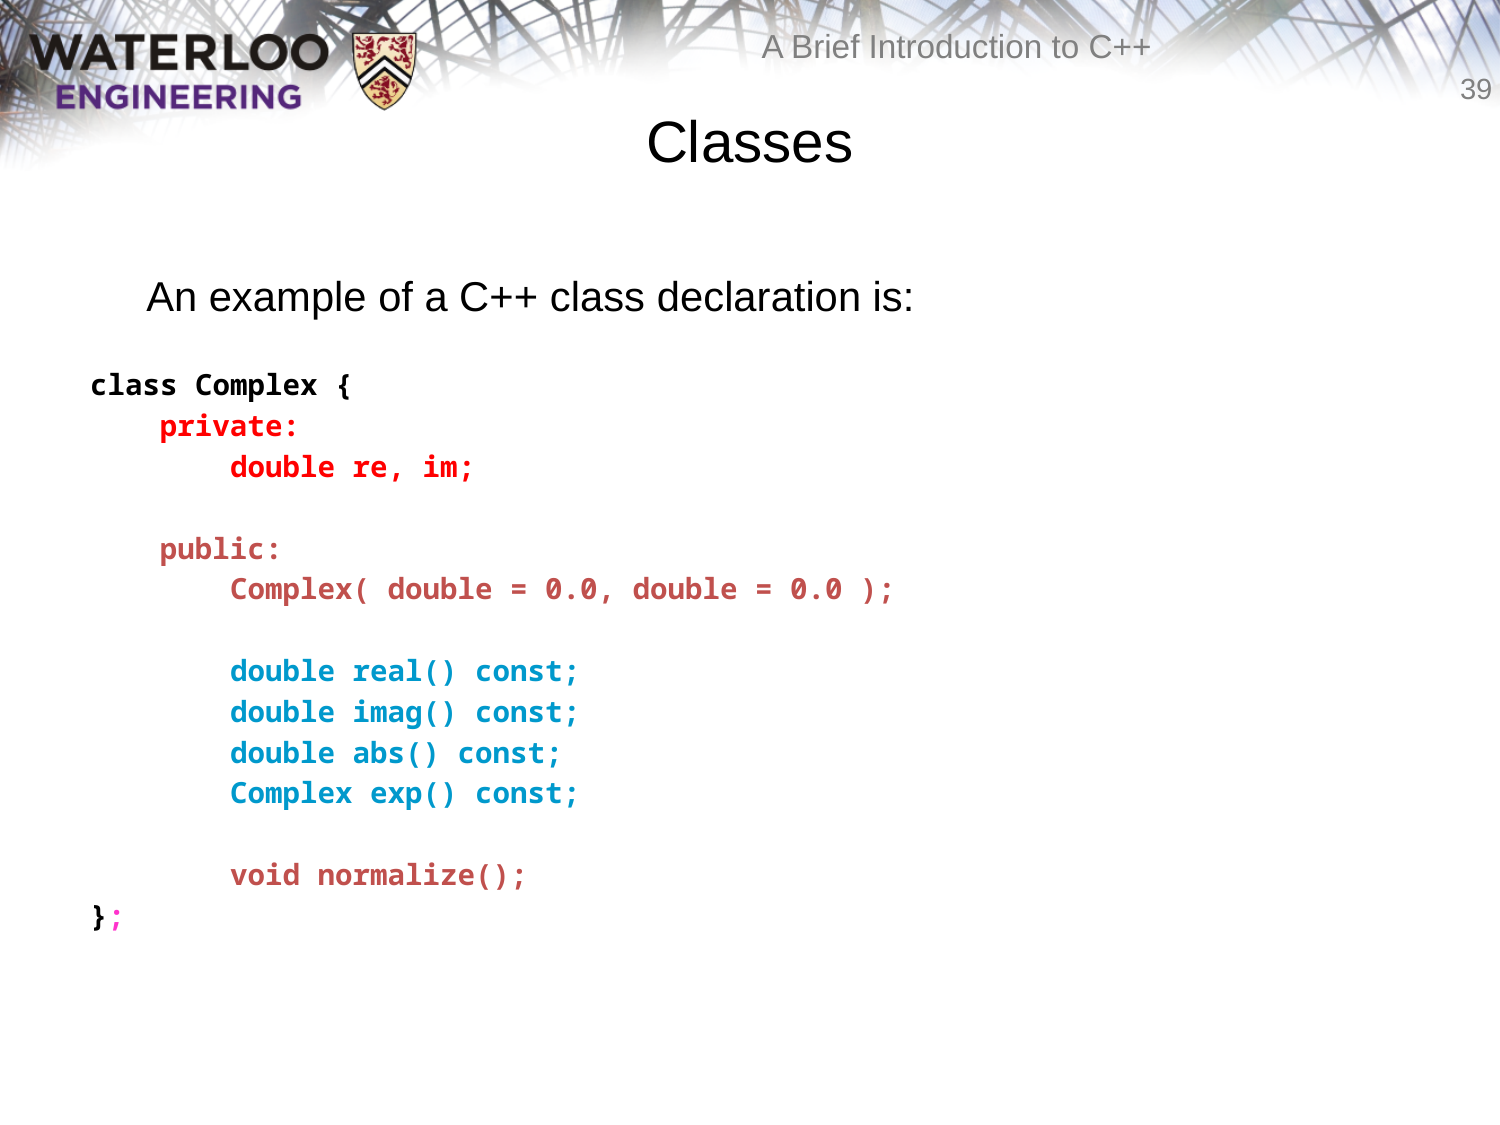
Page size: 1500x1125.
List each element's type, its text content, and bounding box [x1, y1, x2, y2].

list An example of a C++ class declaration is: class Complex { private: double re, im; public: Complex( double = 0.0, double = 0.0 ); double real() const; double imag() const; double abs() const; Complex exp() const; void normalize(); }; [74, 262, 1426, 1006]
title Classes [74, 44, 1426, 233]
picture [0, 0, 1500, 1125]
